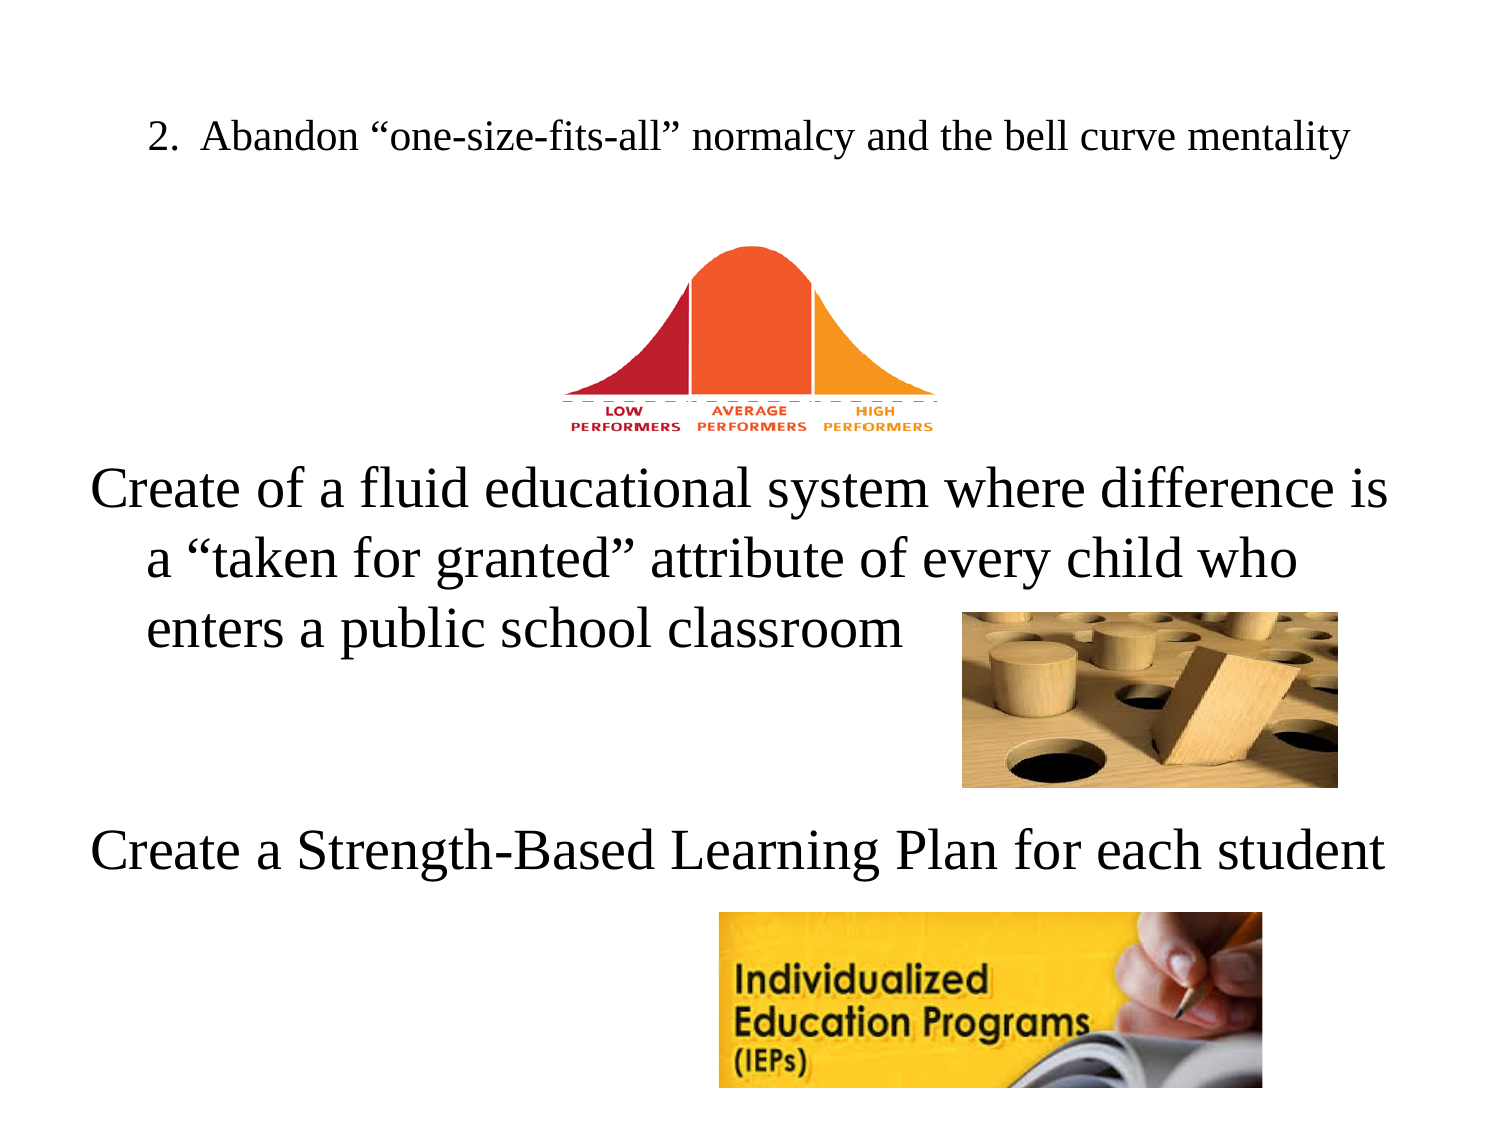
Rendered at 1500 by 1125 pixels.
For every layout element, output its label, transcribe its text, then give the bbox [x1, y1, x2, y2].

picture [962, 612, 1338, 788]
picture [718, 912, 1263, 1088]
picture [562, 237, 938, 438]
list Create of a fluid educational system where difference is a “taken for granted” attribute of every child who enters a public school classroom Create a Strength-Based Learning Plan for each student [75, 370, 1425, 1113]
title 2. Abandon “one-size-fits-all” normalcy and the bell curve mentality [75, 45, 1425, 233]
